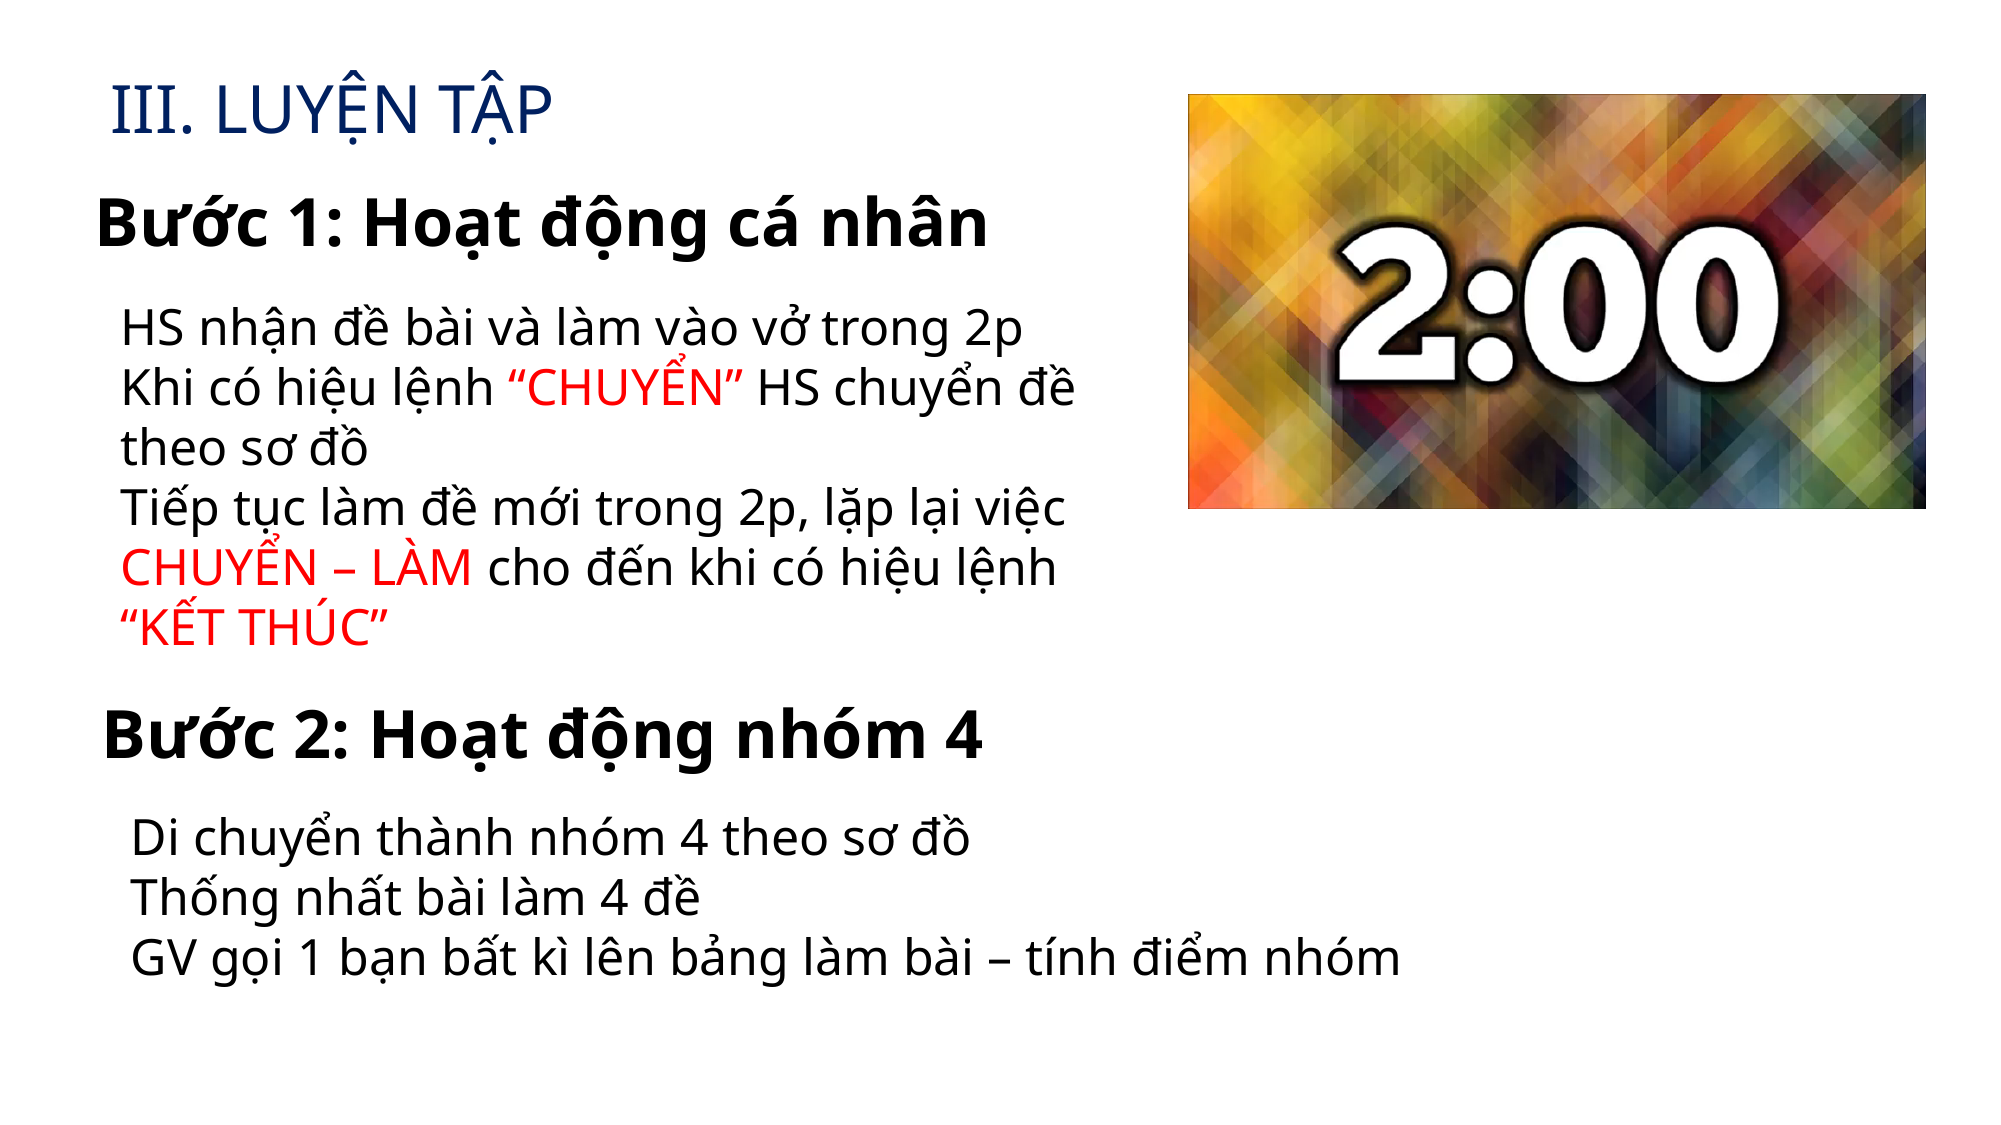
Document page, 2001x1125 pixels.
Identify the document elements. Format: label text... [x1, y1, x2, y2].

text_box III. LUYỆN TẬP [95, 2, 1821, 221]
text_box Di chuyển thành nhóm 4 theo sơ đồ Thống nhất bài làm 4 đề GV gọi 1 bạn bất kì lên bảng làm bài – tính điểm nhóm [115, 797, 1431, 993]
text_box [1187, 93, 1927, 510]
text_box Bước 2: Hoạt động nhóm 4 [86, 684, 1017, 779]
text_box HS nhận đề bài và làm vào vở trong 2p Khi có hiệu lệnh “CHUYỂN” HS chuyển đề theo sơ đồ Tiếp tục làm đề mới trong 2p, lặp lại việc CHUYỂN – LÀM cho đến khi có hiệu lệnh “KẾT THÚC” [105, 287, 1132, 663]
text_box Bước 1: Hoạt động cá nhân [79, 172, 1024, 268]
